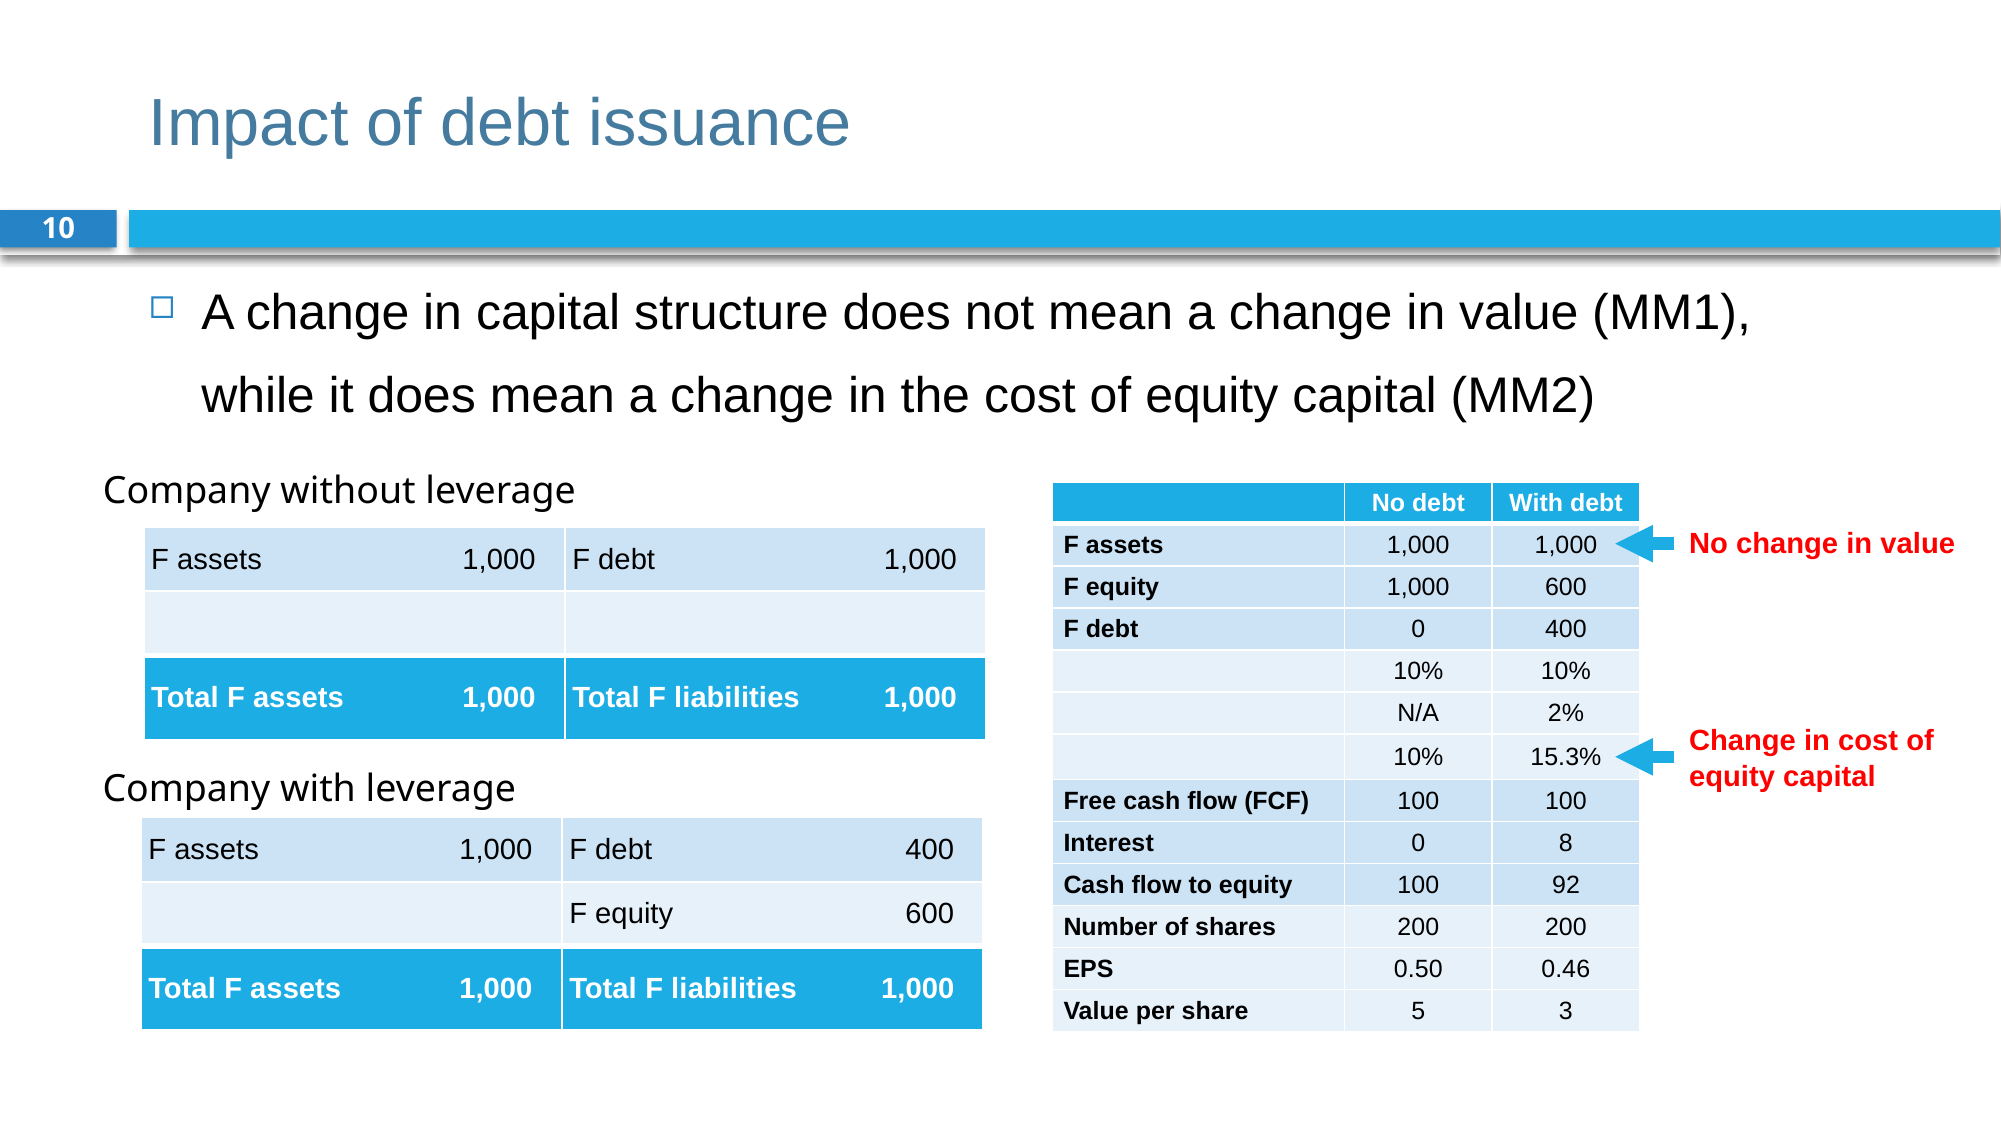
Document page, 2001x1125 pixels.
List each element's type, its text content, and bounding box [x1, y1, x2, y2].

text_box Company with leverage [87, 756, 133, 817]
text_box No change in value [1674, 497, 1963, 590]
text_box Change in cost of equity capital [1674, 701, 1963, 813]
slide_number 10 [0, 208, 117, 249]
text_box Company without leverage [88, 459, 133, 519]
list A change in capital structure does not mean a change in value (MM1), while it does mean a change in the cost of equity capital (MM2) [133, 248, 1839, 1057]
title Impact of debt issuance [133, 37, 1918, 200]
